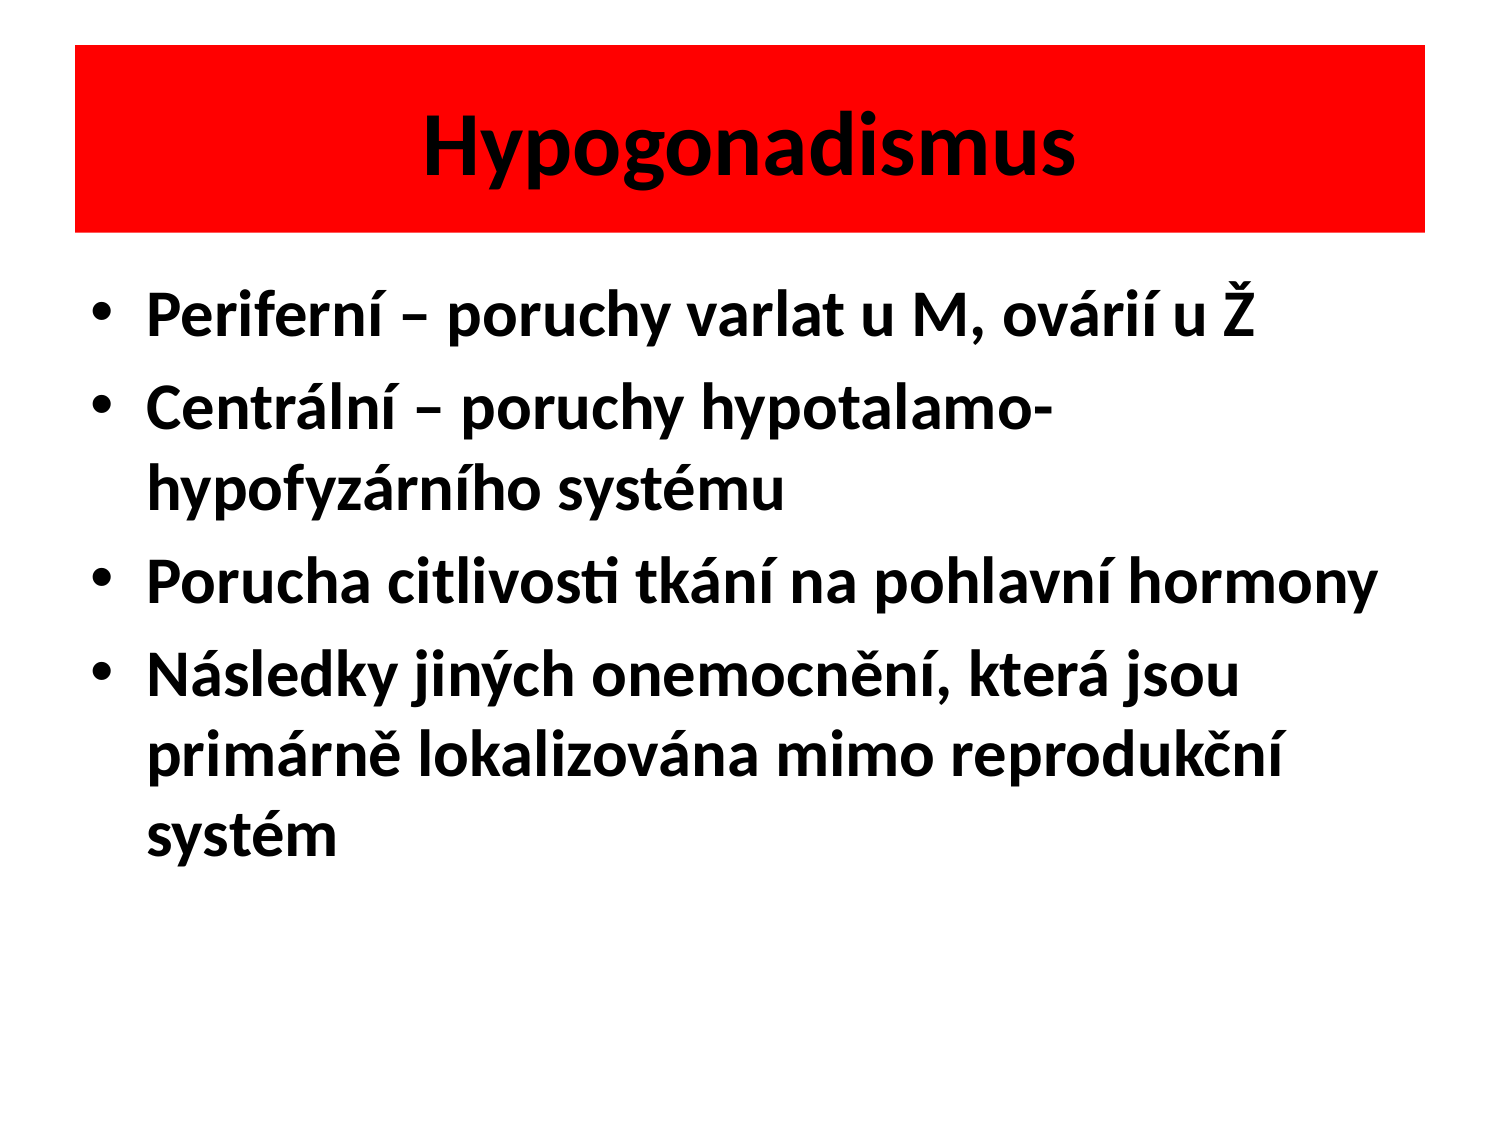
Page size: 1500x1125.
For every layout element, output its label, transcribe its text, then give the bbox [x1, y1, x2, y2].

list Periferní – poruchy varlat u M, ovárií u Ž Centrální – poruchy hypotalamo-hypofyzárního systému Porucha citlivosti tkání na pohlavní hormony Následky jiných onemocnění, která jsou primárně lokalizována mimo reprodukční systém [75, 262, 1425, 1005]
title Hypogonadismus [75, 45, 1425, 233]
